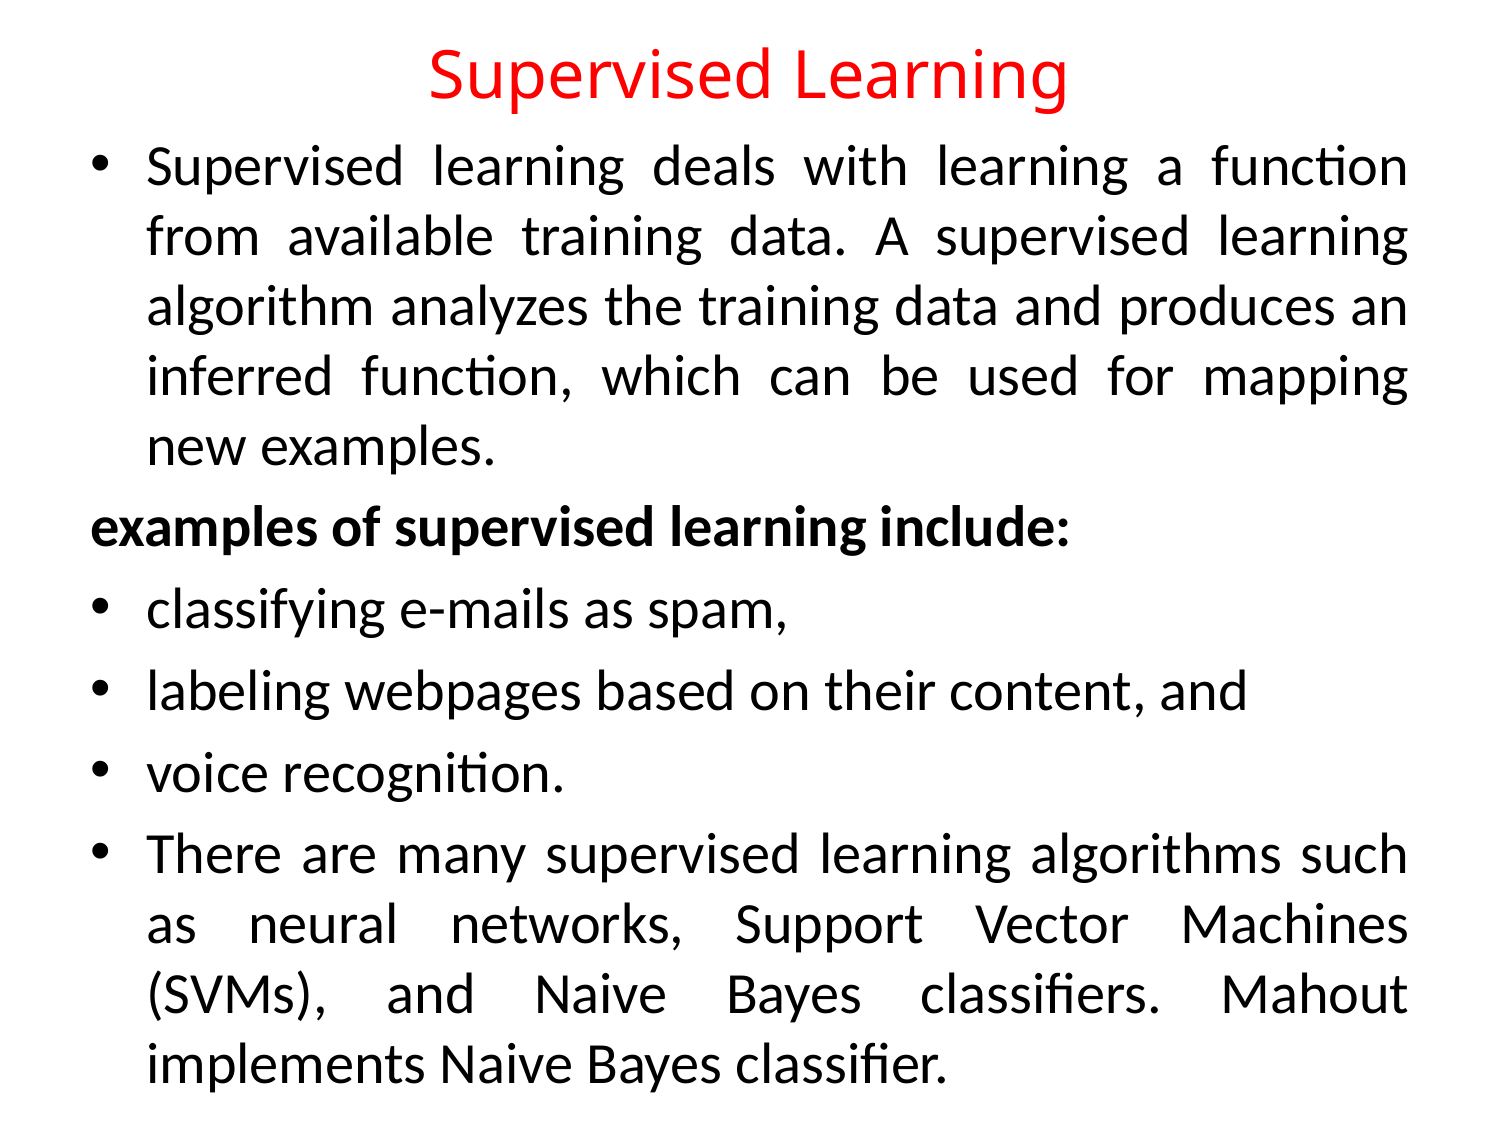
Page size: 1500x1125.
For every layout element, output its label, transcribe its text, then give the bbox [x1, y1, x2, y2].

list Supervised learning deals with learning a function from available training data. A supervised learning algorithm analyzes the training data and produces an inferred function, which can be used for mapping new examples. examples of supervised learning include: classifying e-mails as spam, labeling webpages based on their content, and voice recognition. There are many supervised learning algorithms such as neural networks, Support Vector Machines (SVMs), and Naive Bayes classifiers. Mahout implements Naive Bayes classifier. [75, 119, 1425, 1077]
title Supervised Learning [75, 23, 1425, 119]
